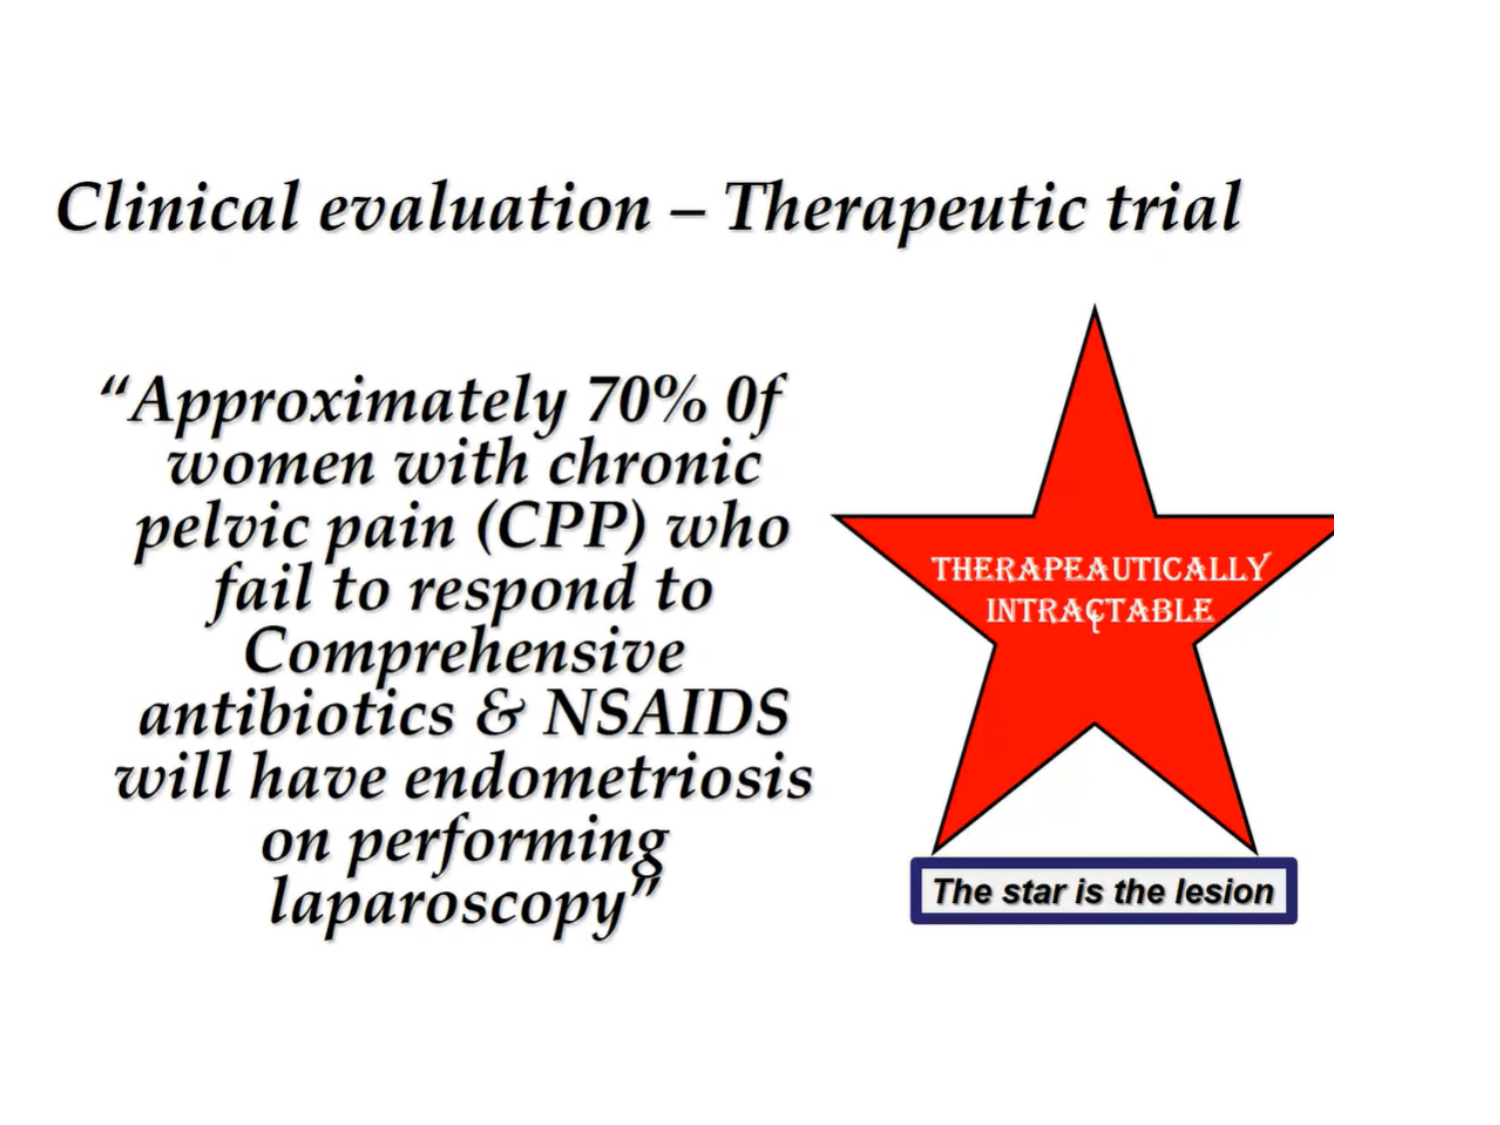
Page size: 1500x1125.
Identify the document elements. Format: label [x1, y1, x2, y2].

picture [53, 156, 1334, 949]
